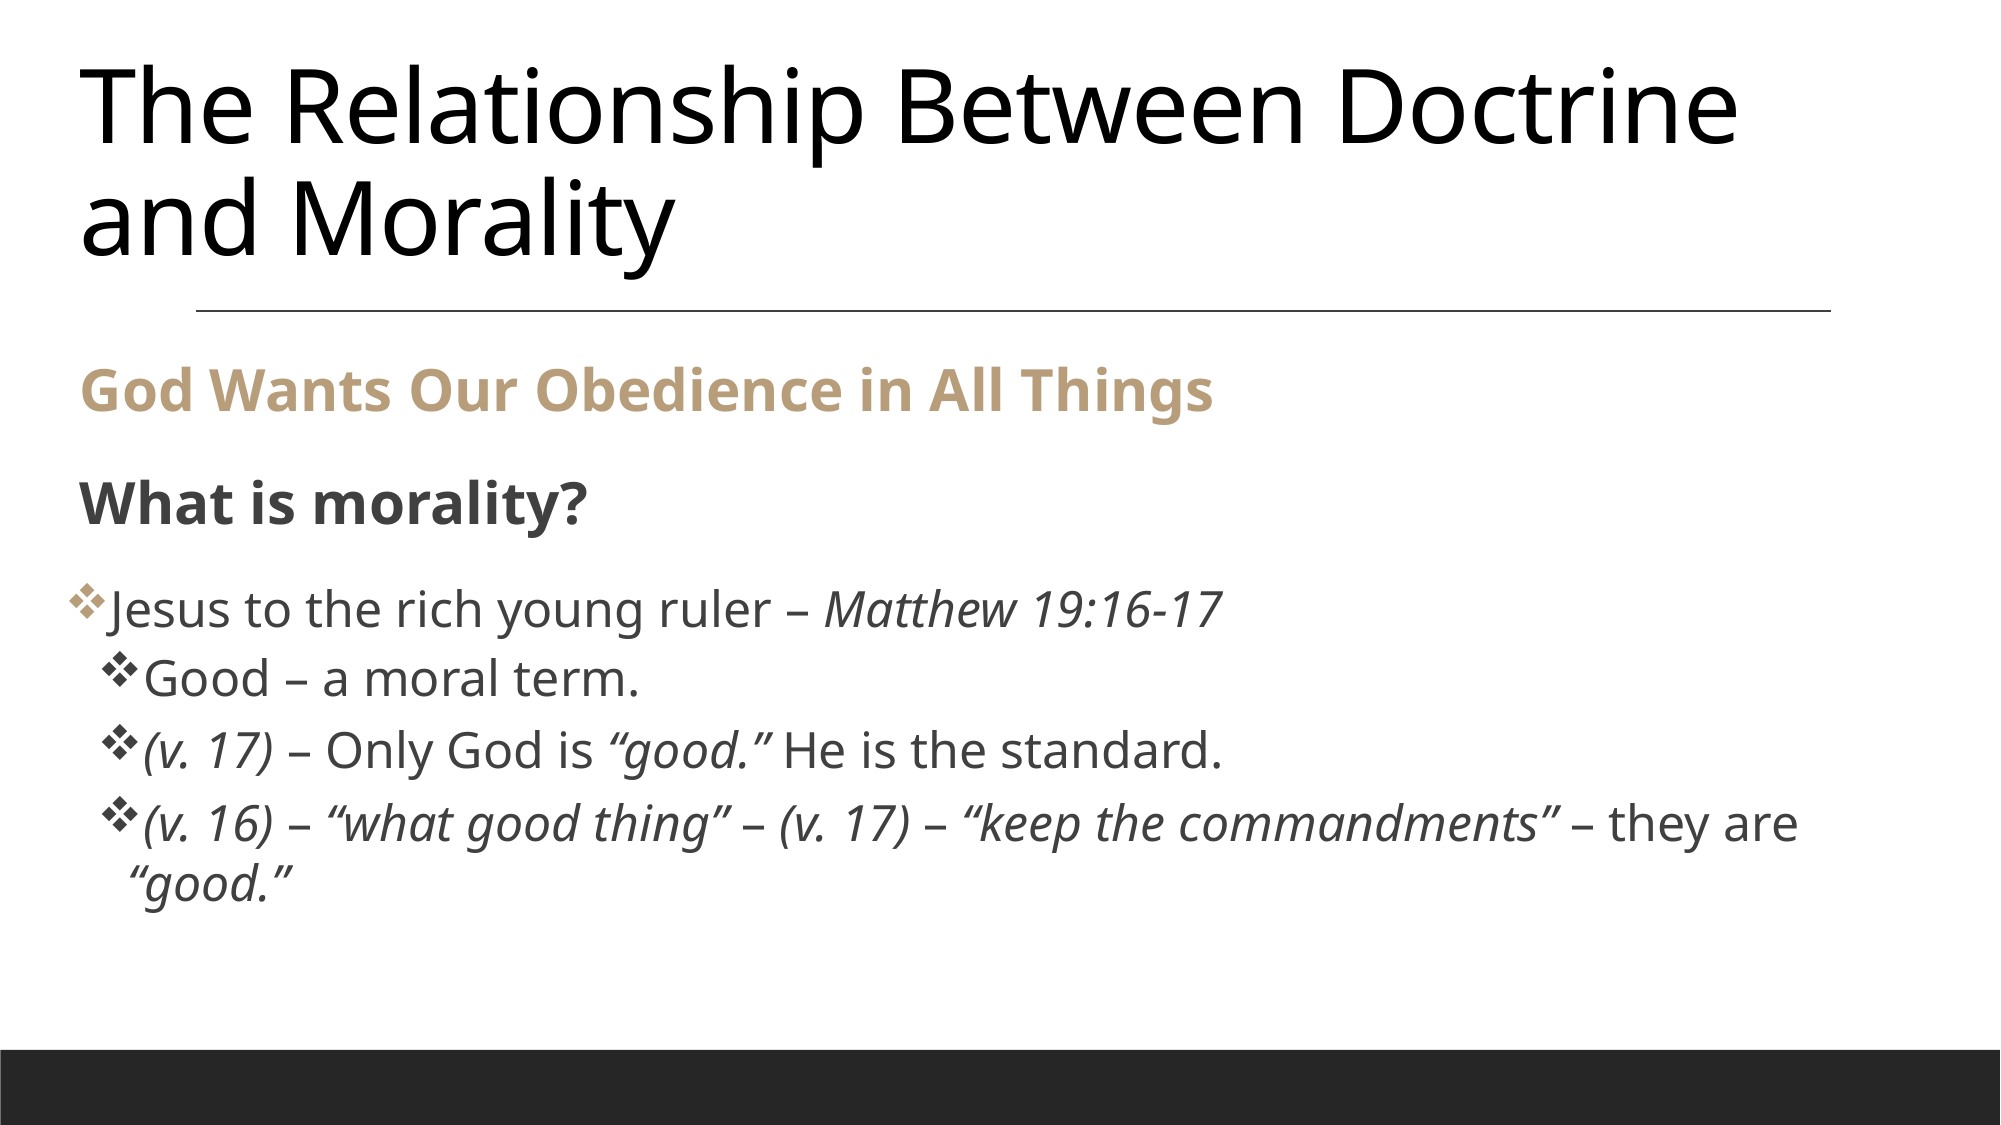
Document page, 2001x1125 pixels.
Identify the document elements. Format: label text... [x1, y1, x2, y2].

list God Wants Our Obedience in All Things What is morality? Jesus to the rich young ruler – Matthew 19:16-17 Good – a moral term. (v. 17) – Only God is “good.” He is the standard. (v. 16) – “what good thing” – (v. 17) – “keep the commandments” – they are “good.” [64, 331, 1936, 1025]
title The Relationship Between Doctrine and Morality [64, 47, 1936, 285]
